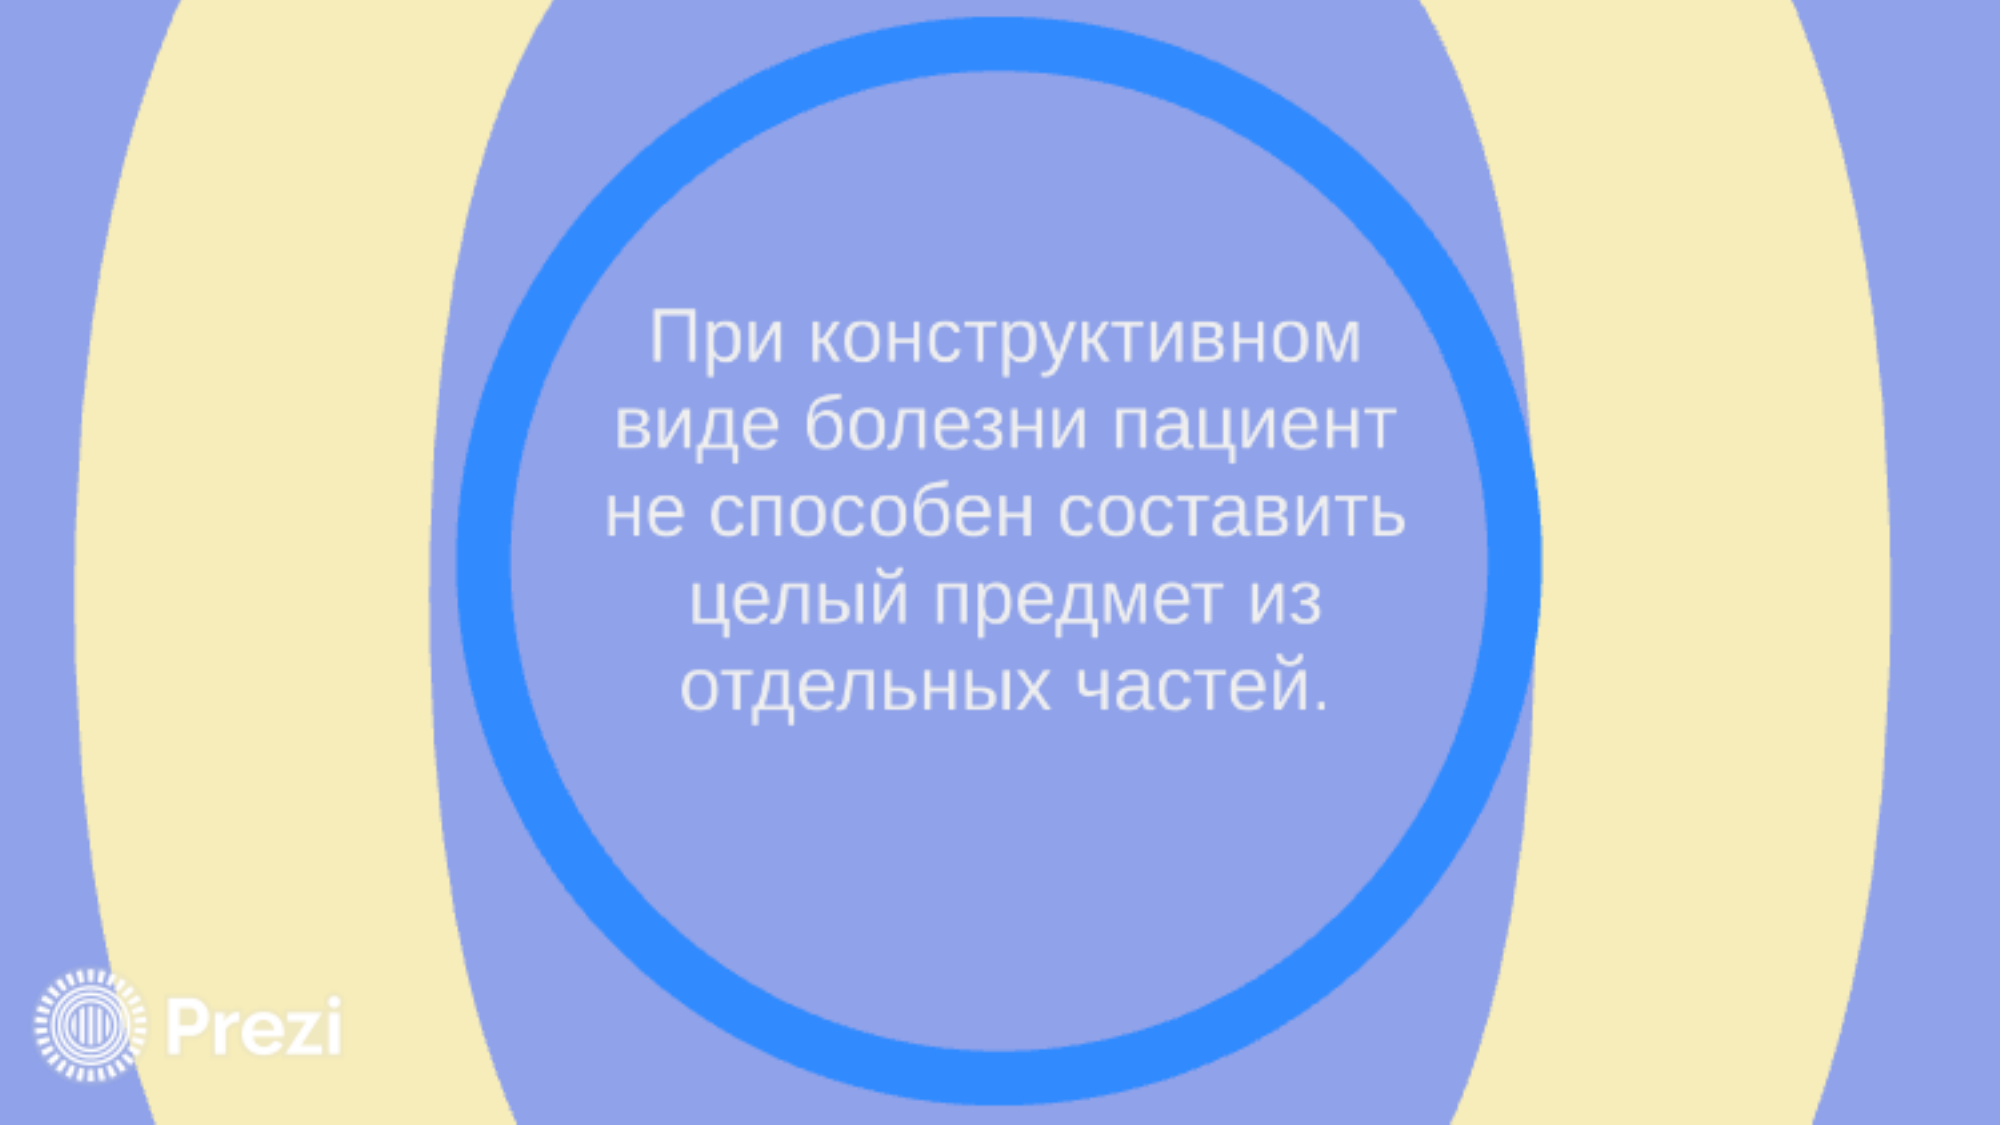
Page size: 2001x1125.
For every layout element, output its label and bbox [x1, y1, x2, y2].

list [0, 0, 2000, 1125]
